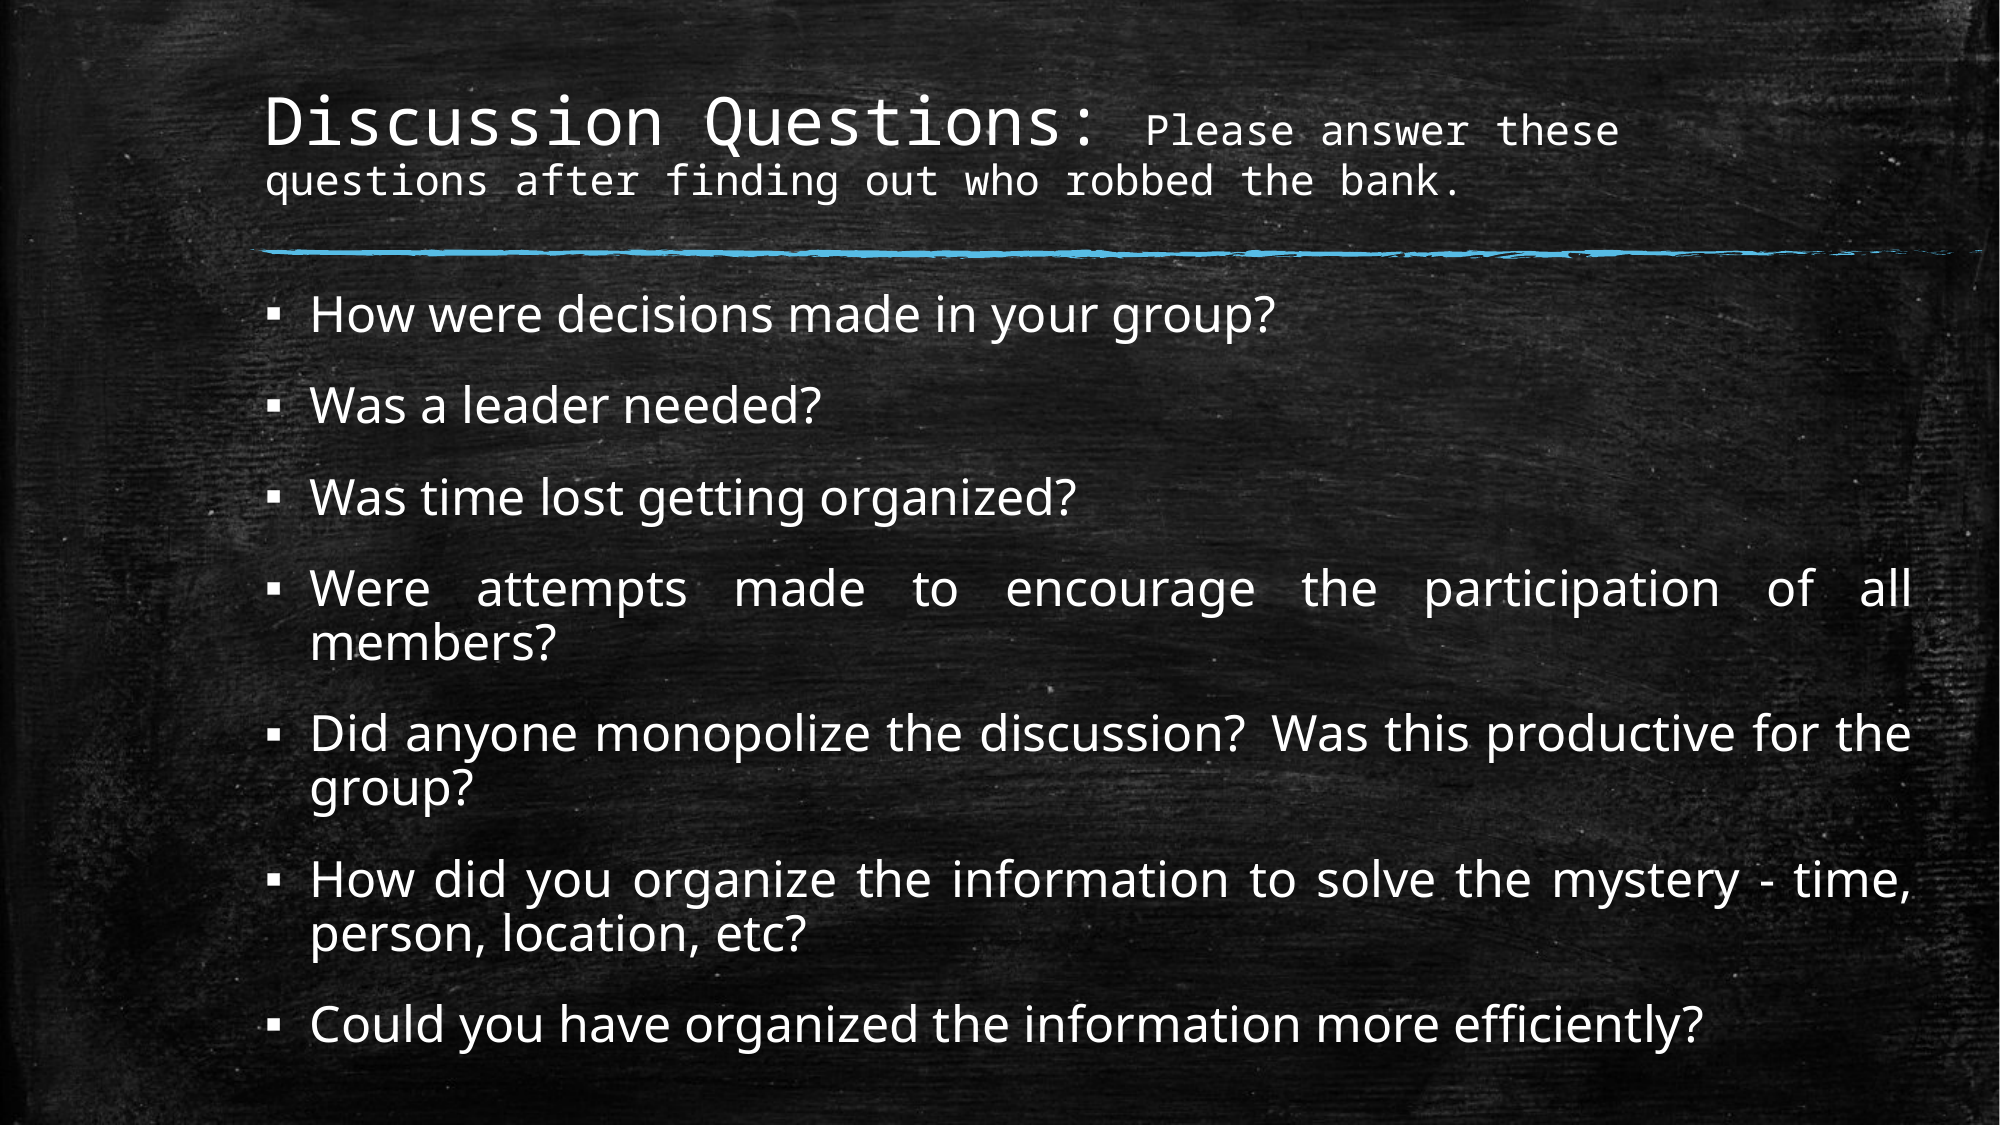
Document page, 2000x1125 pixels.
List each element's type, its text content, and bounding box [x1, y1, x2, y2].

list How were decisions made in your group? Was a leader needed? Was time lost getting organized? Were attempts made to encourage the participation of all members? Did anyone monopolize the discussion? Was this productive for the group? How did you organize the information to solve the mystery - time, person, location, etc? Could you have organized the information more efficiently? [249, 281, 1930, 1068]
title Discussion Questions: Please answer these questions after finding out who robbed the bank. [249, 45, 1750, 213]
